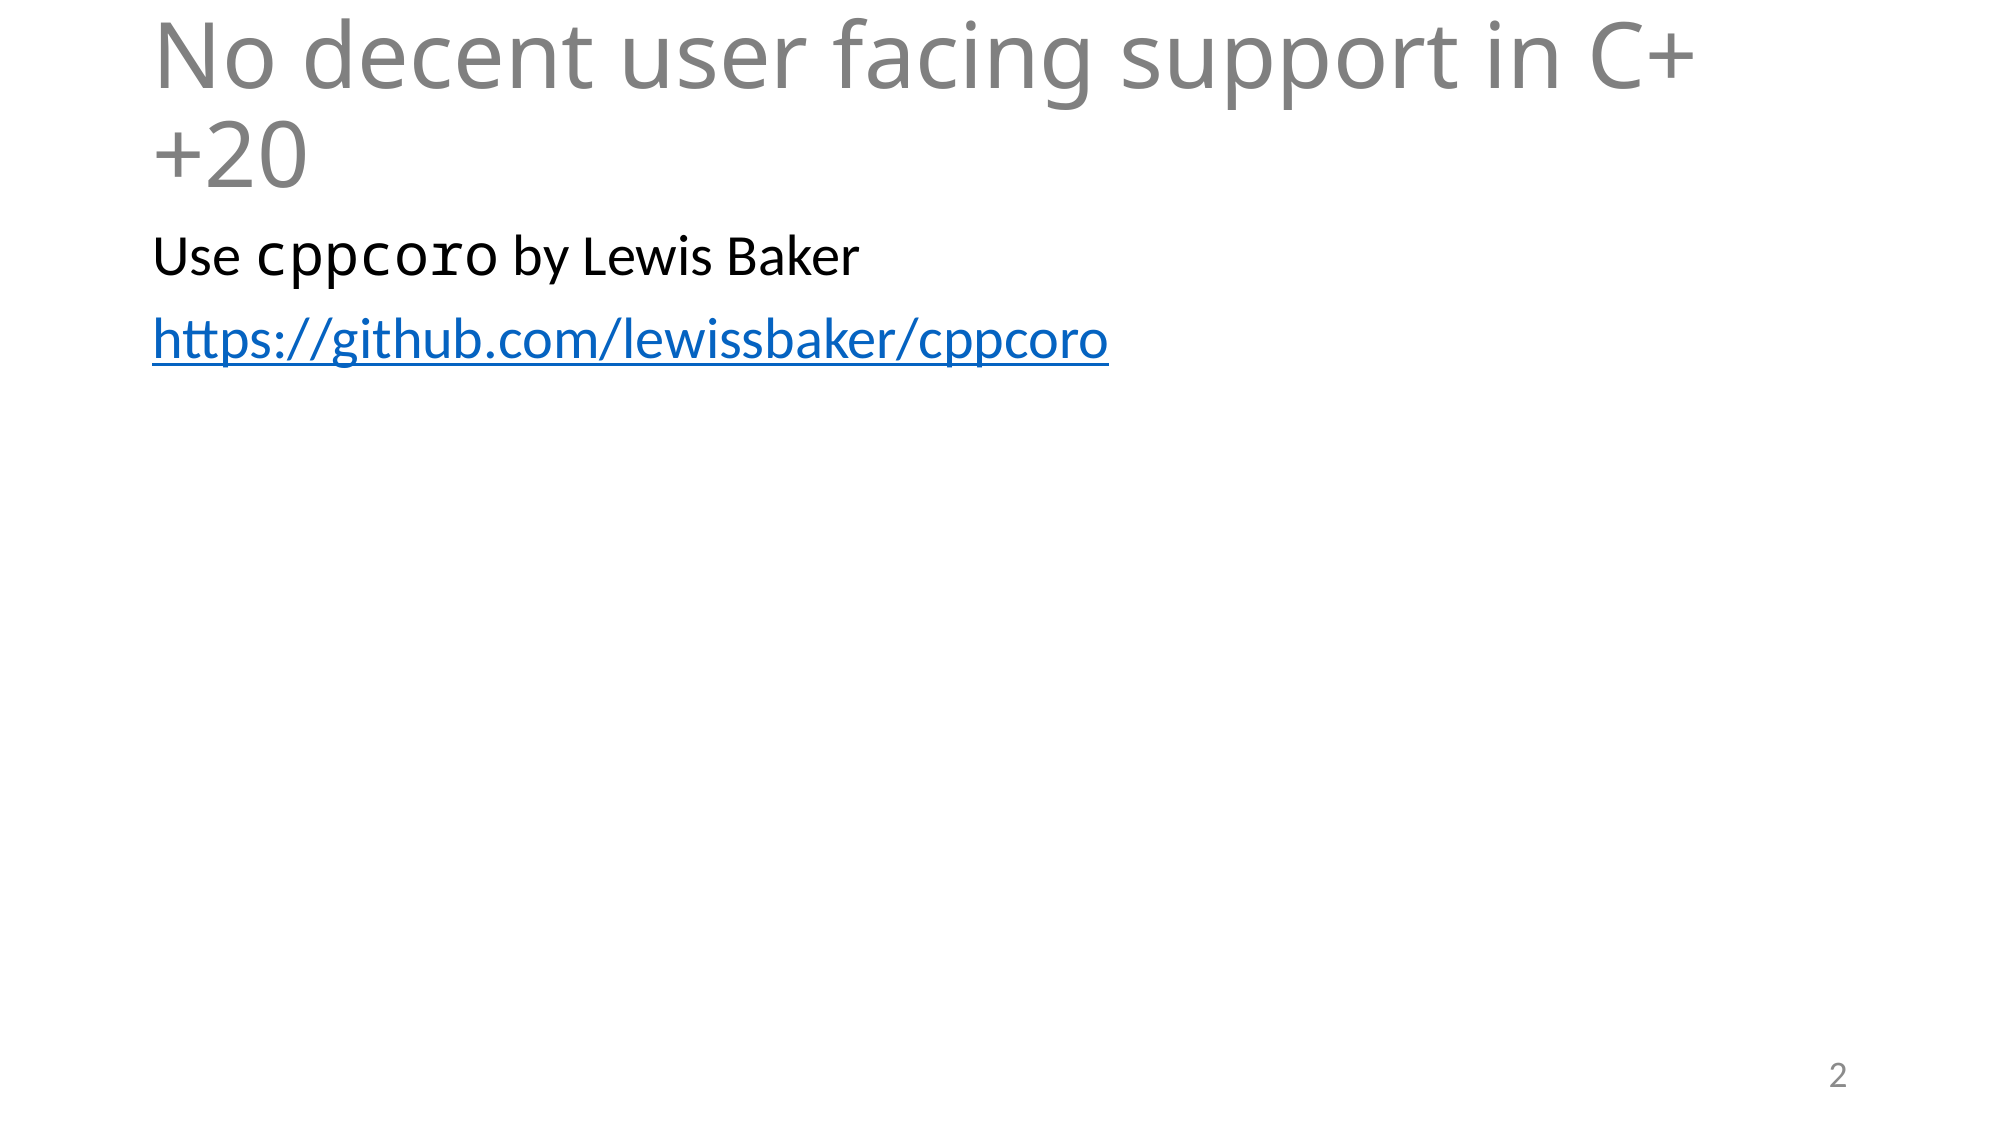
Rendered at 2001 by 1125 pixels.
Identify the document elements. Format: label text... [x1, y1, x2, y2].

list Use cppcoro by Lewis Baker https://github.com/lewissbaker/cppcoro [137, 217, 1863, 1043]
slide_number 2 [1412, 1042, 1863, 1103]
title No decent user facing support in C++20 [137, 0, 1863, 217]
